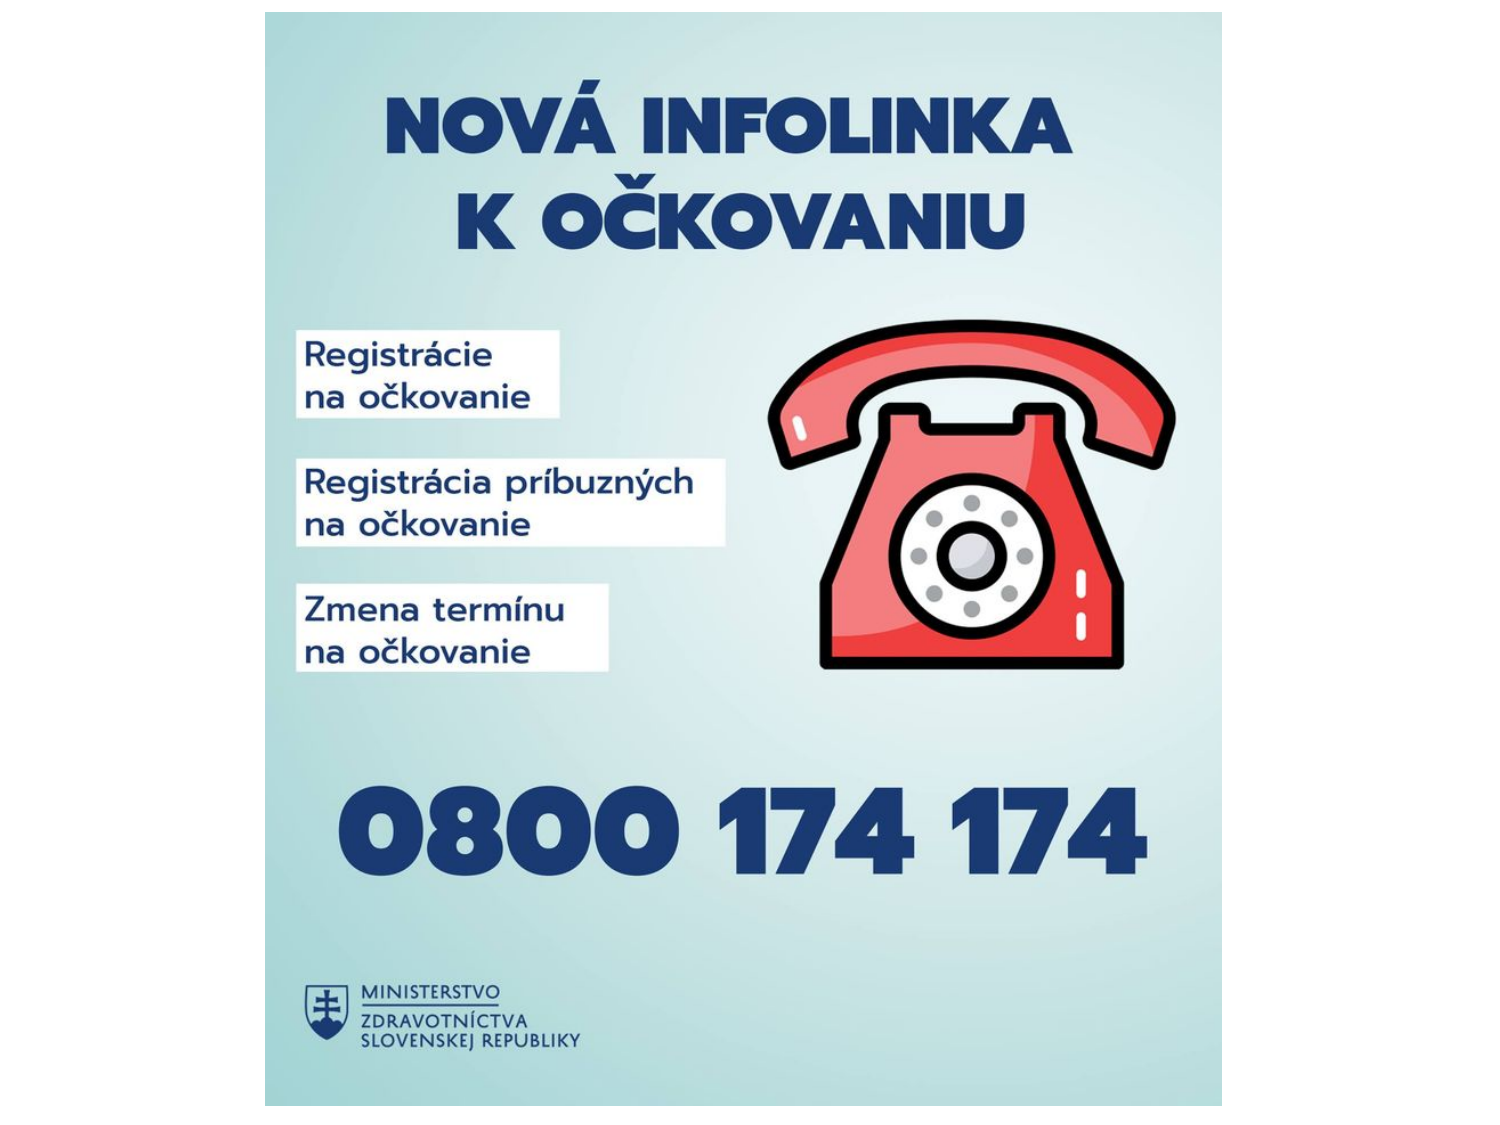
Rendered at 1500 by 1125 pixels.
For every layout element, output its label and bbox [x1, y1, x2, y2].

picture [265, 11, 1222, 1107]
